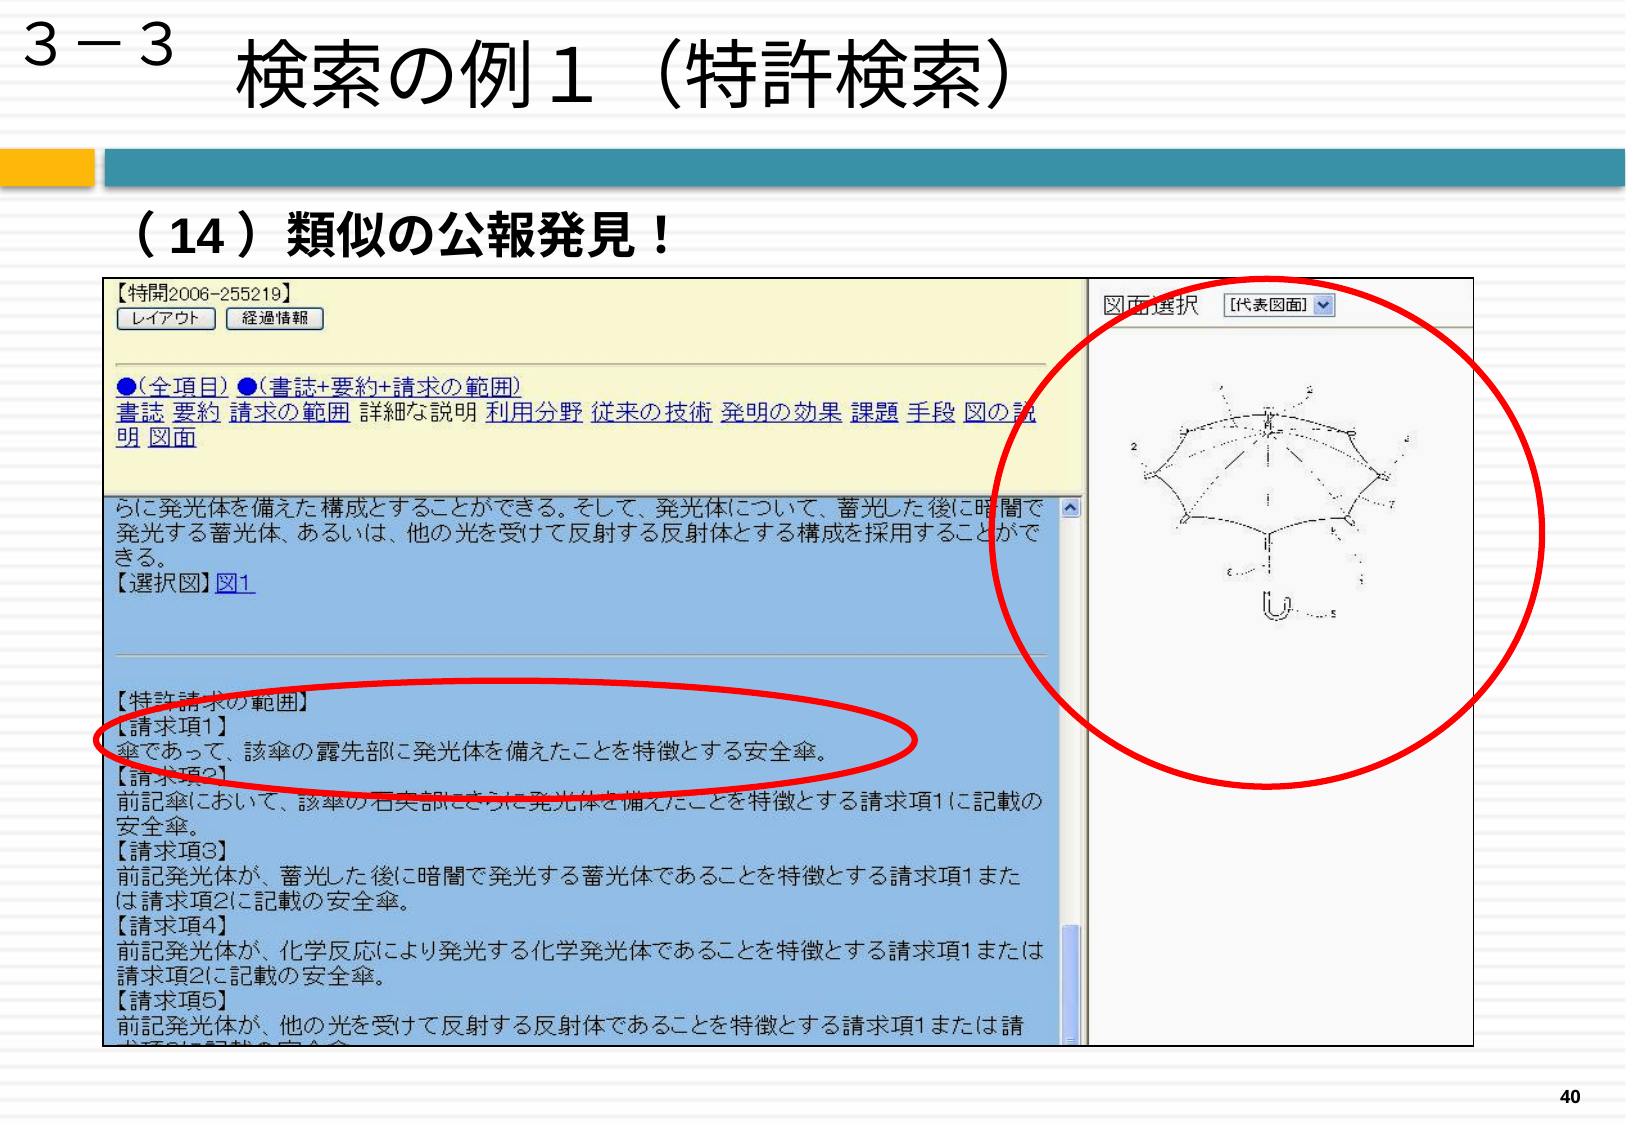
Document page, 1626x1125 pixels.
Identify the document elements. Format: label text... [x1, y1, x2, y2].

text_box ３－３ [0, 0, 293, 85]
slide_number 40 [1523, 1077, 1618, 1118]
text_box （14）類似の公報発見！ [91, 196, 1577, 272]
text_box 検索の例１（特許検索） [175, 19, 1120, 126]
picture [0, 0, 1626, 1125]
text_box [1478, 369, 1543, 696]
